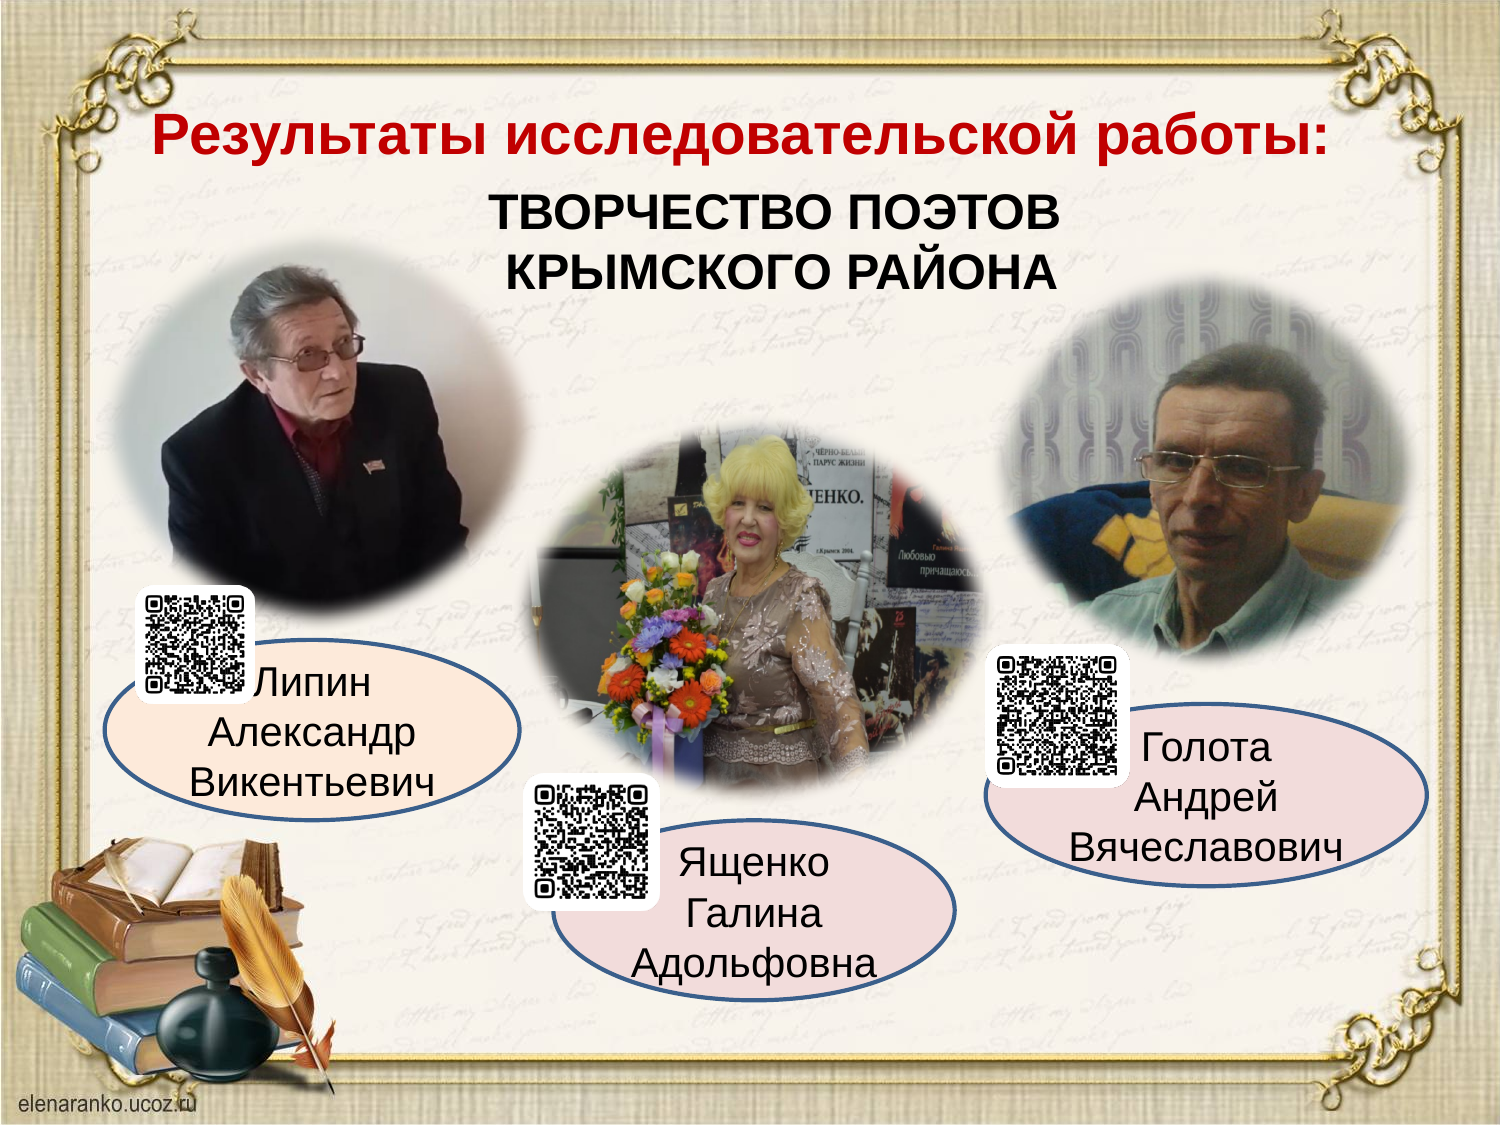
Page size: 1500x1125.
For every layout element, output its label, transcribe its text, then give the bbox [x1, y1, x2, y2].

text_box Ященко Галина Адольфовна [552, 818, 957, 1003]
text_box ТВОРЧЕСТВО ПОЭТОВ КРЫМСКОГО РАЙОНА [473, 172, 1091, 353]
picture [0, 0, 1500, 1125]
title Результаты исследовательской работы: [75, 90, 1425, 173]
text_box Липин Александр Викентьевич [102, 642, 505, 823]
text_box Голота Андрей Вячеславович [989, 701, 1429, 889]
